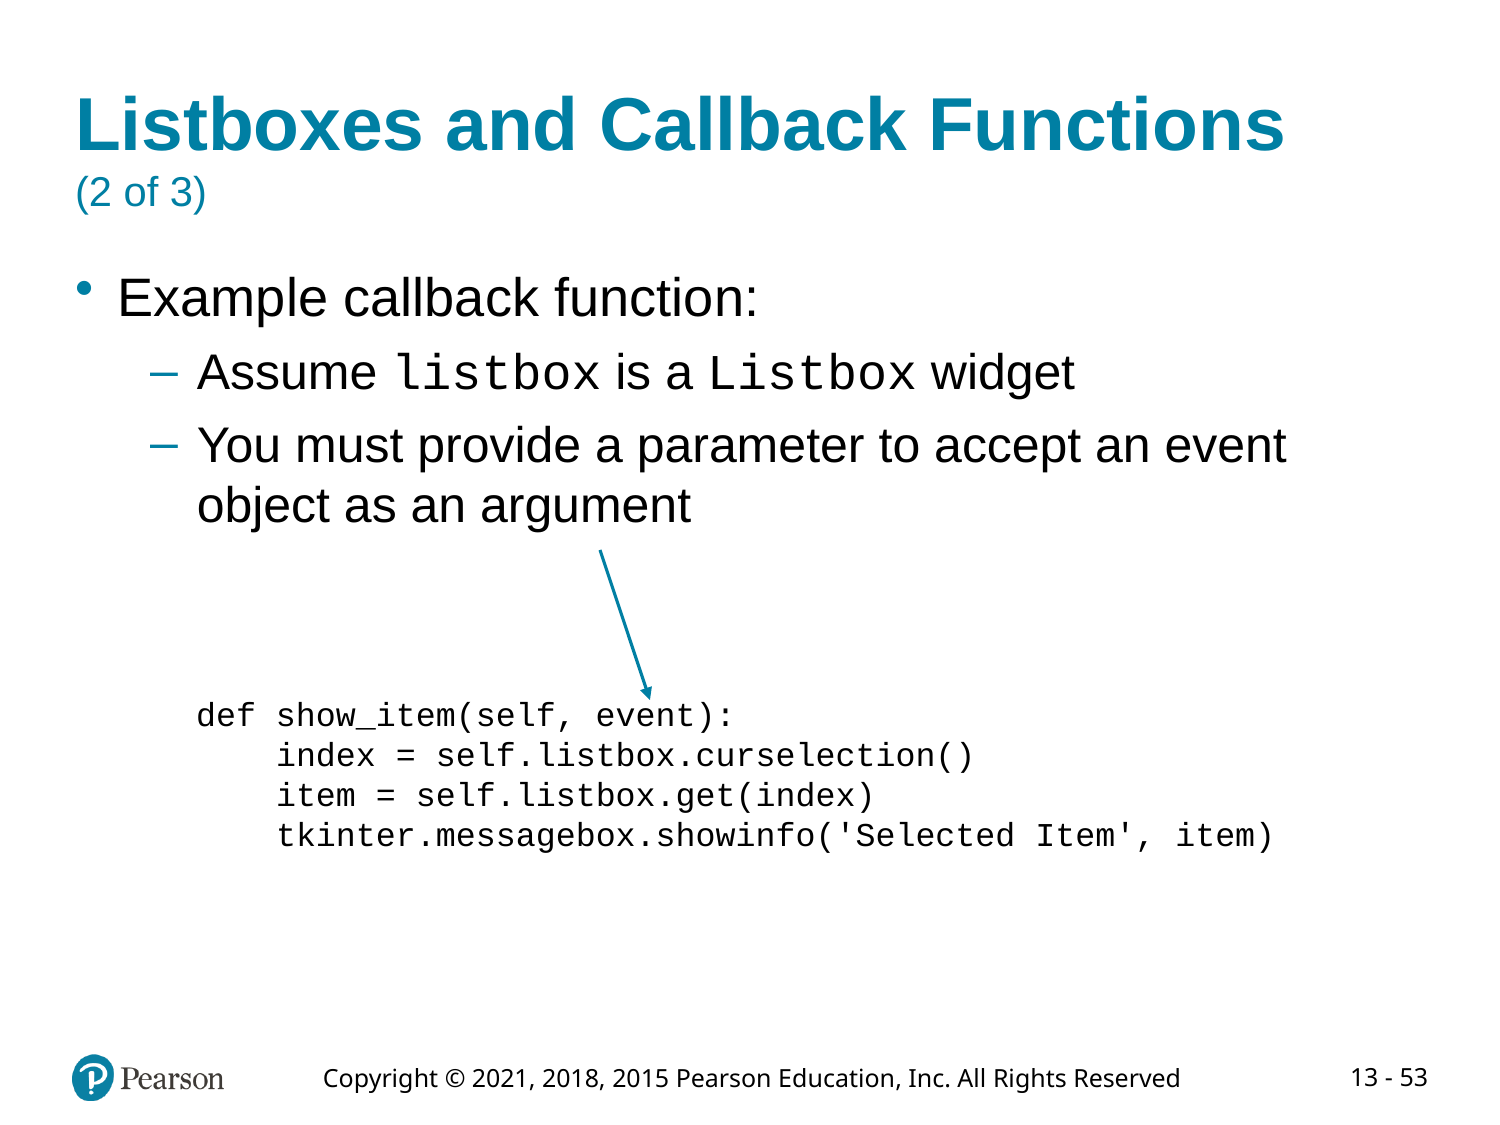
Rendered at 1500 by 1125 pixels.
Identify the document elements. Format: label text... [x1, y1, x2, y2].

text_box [599, 549, 651, 701]
picture [81, 1064, 107, 1089]
text_box def show_item(self, event): index = self.listbox.curselection() item = self.listbox.get(index) tkinter.messagebox.showinfo('Selected Item', item) [181, 685, 1319, 861]
title Listboxes and Callback Functions (2 of 3) [75, 35, 1319, 216]
picture [72, 1087, 83, 1101]
list Example callback function: Assume listbox is a Listbox widget You must provide a parameter to accept an event object as an argument [75, 262, 1425, 563]
picture [99, 1054, 224, 1101]
picture [72, 1054, 89, 1072]
